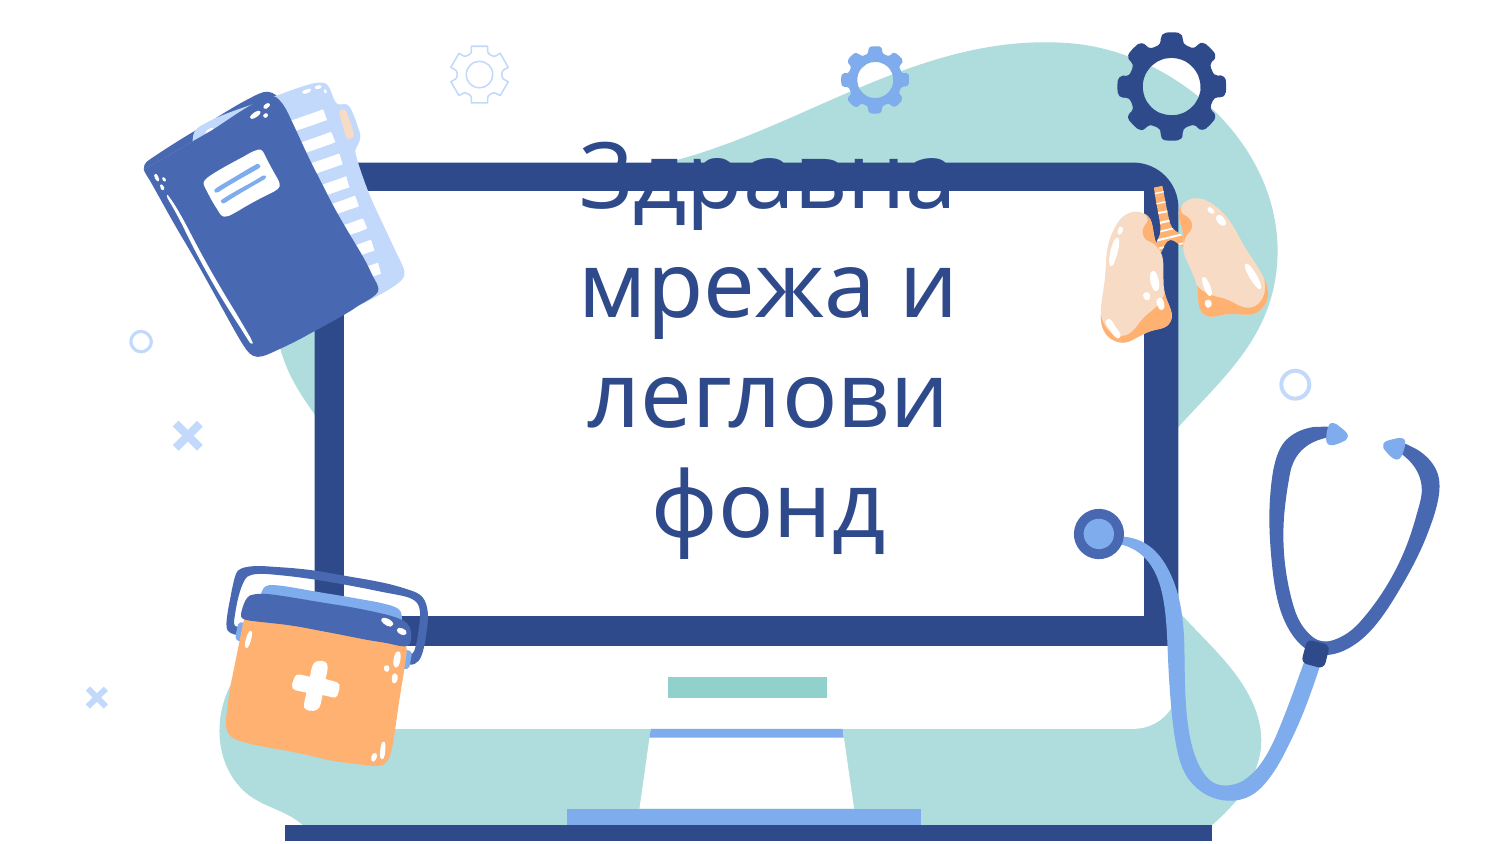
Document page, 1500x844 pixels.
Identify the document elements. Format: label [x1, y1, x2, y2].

text_box [78, 45, 509, 716]
text_box [1073, 421, 1444, 804]
text_box [1086, 185, 1258, 334]
text_box [158, 80, 407, 347]
text_box [1160, 32, 1183, 40]
text_box [211, 41, 1288, 841]
text_box [225, 565, 430, 768]
text_box [1292, 368, 1312, 401]
